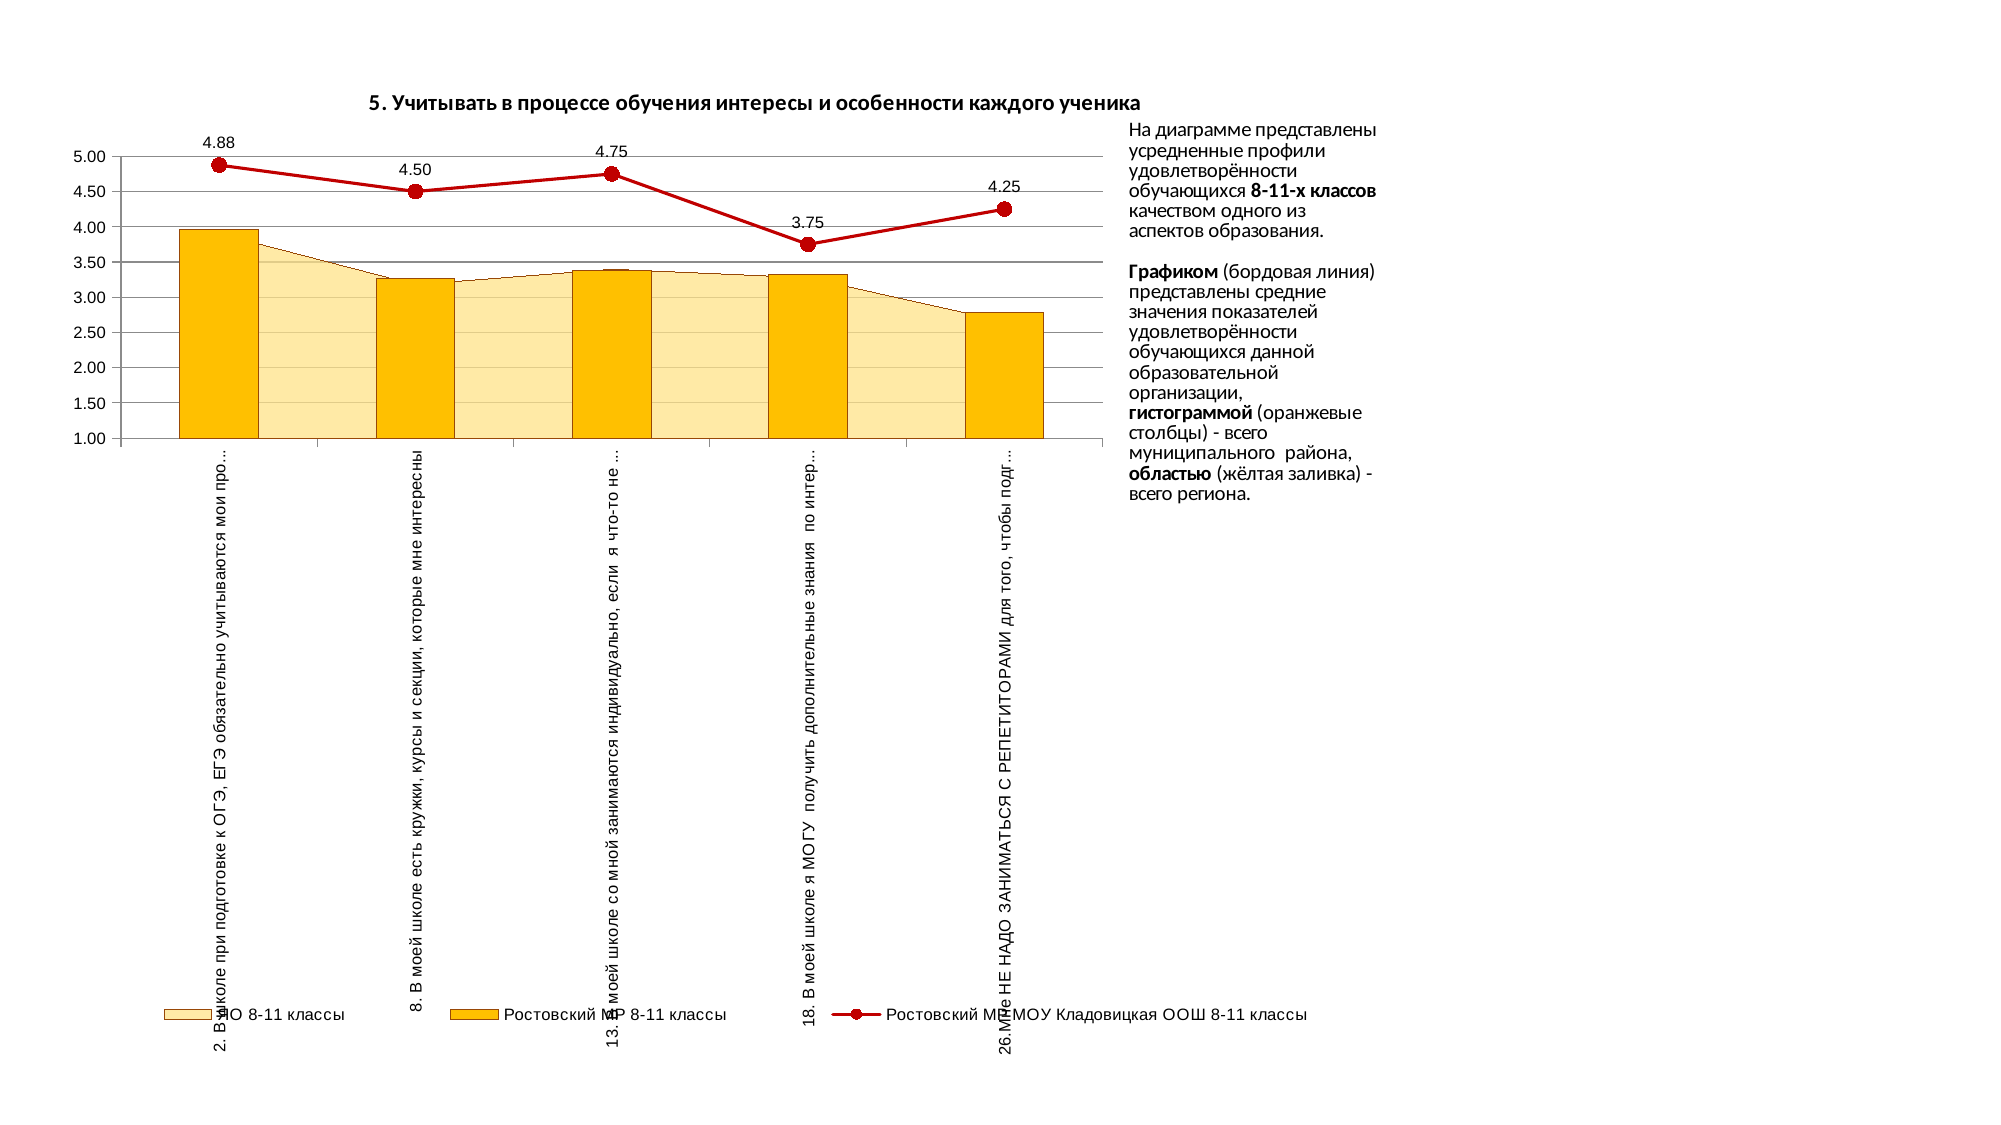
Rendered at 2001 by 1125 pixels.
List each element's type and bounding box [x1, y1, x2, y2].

chart [59, 58, 1414, 1056]
